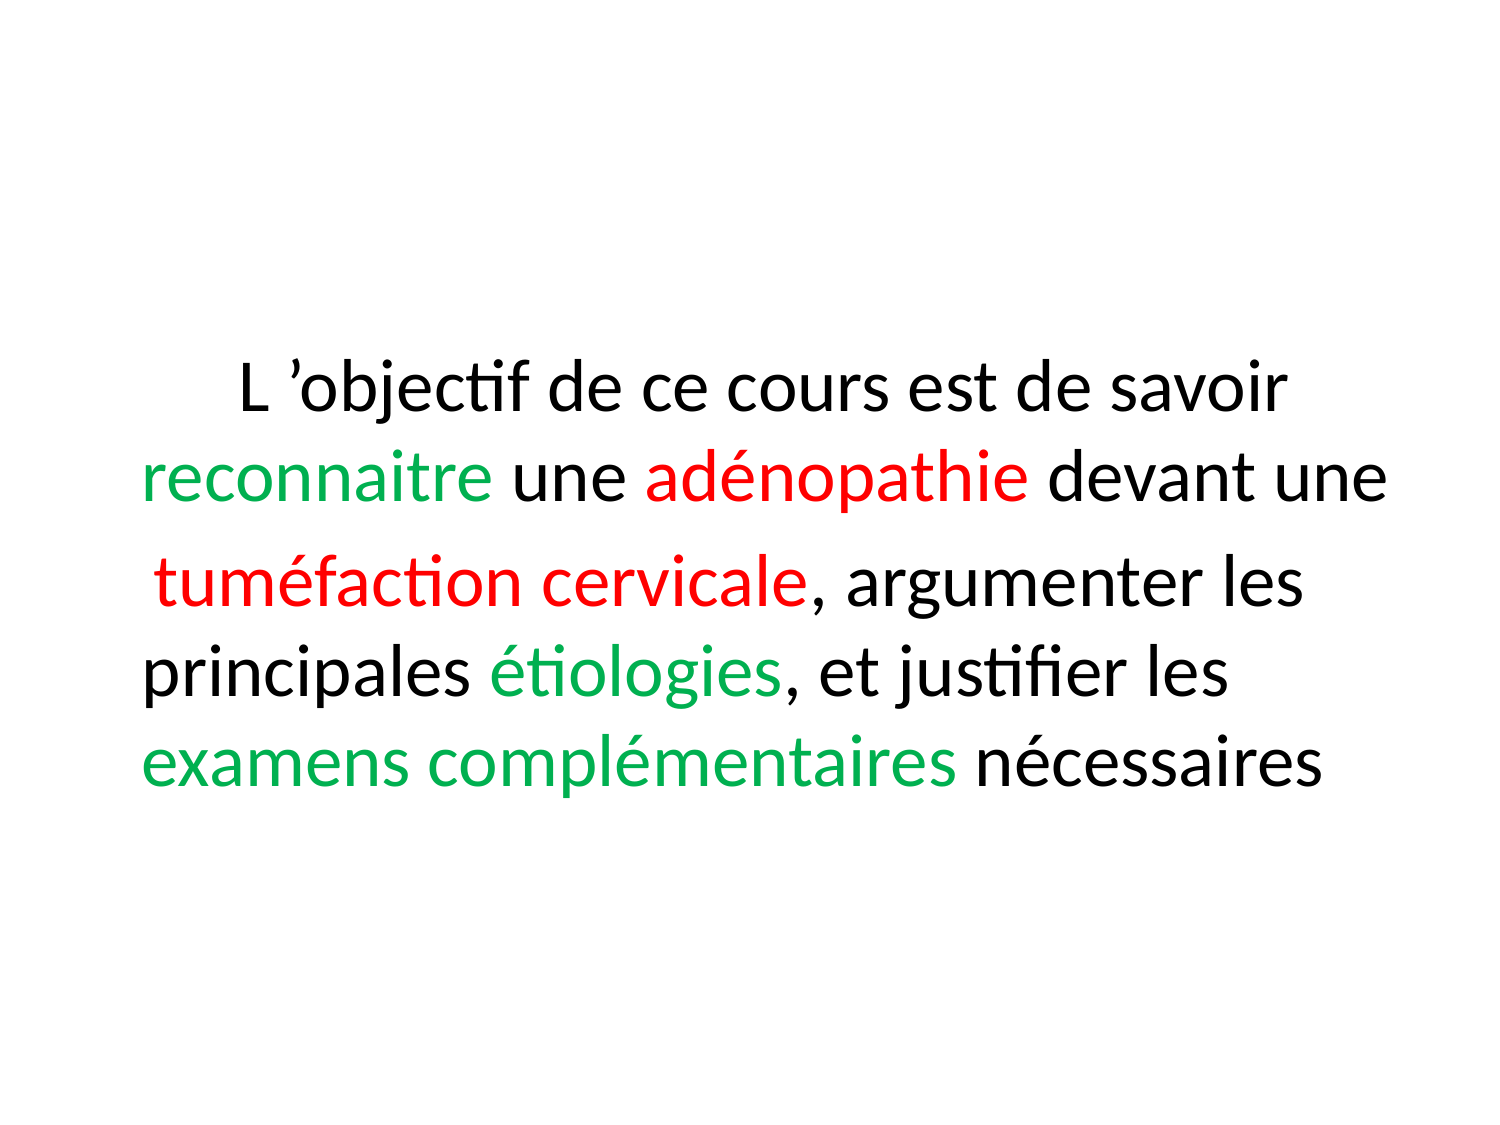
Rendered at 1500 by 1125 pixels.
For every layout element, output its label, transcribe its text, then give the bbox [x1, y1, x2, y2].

list L ’objectif de ce cours est de savoir reconnaitre une adénopathie devant une tuméfaction cervicale, argumenter les principales étiologies, et justifier les examens complémentaires nécessaires [70, 140, 1421, 883]
